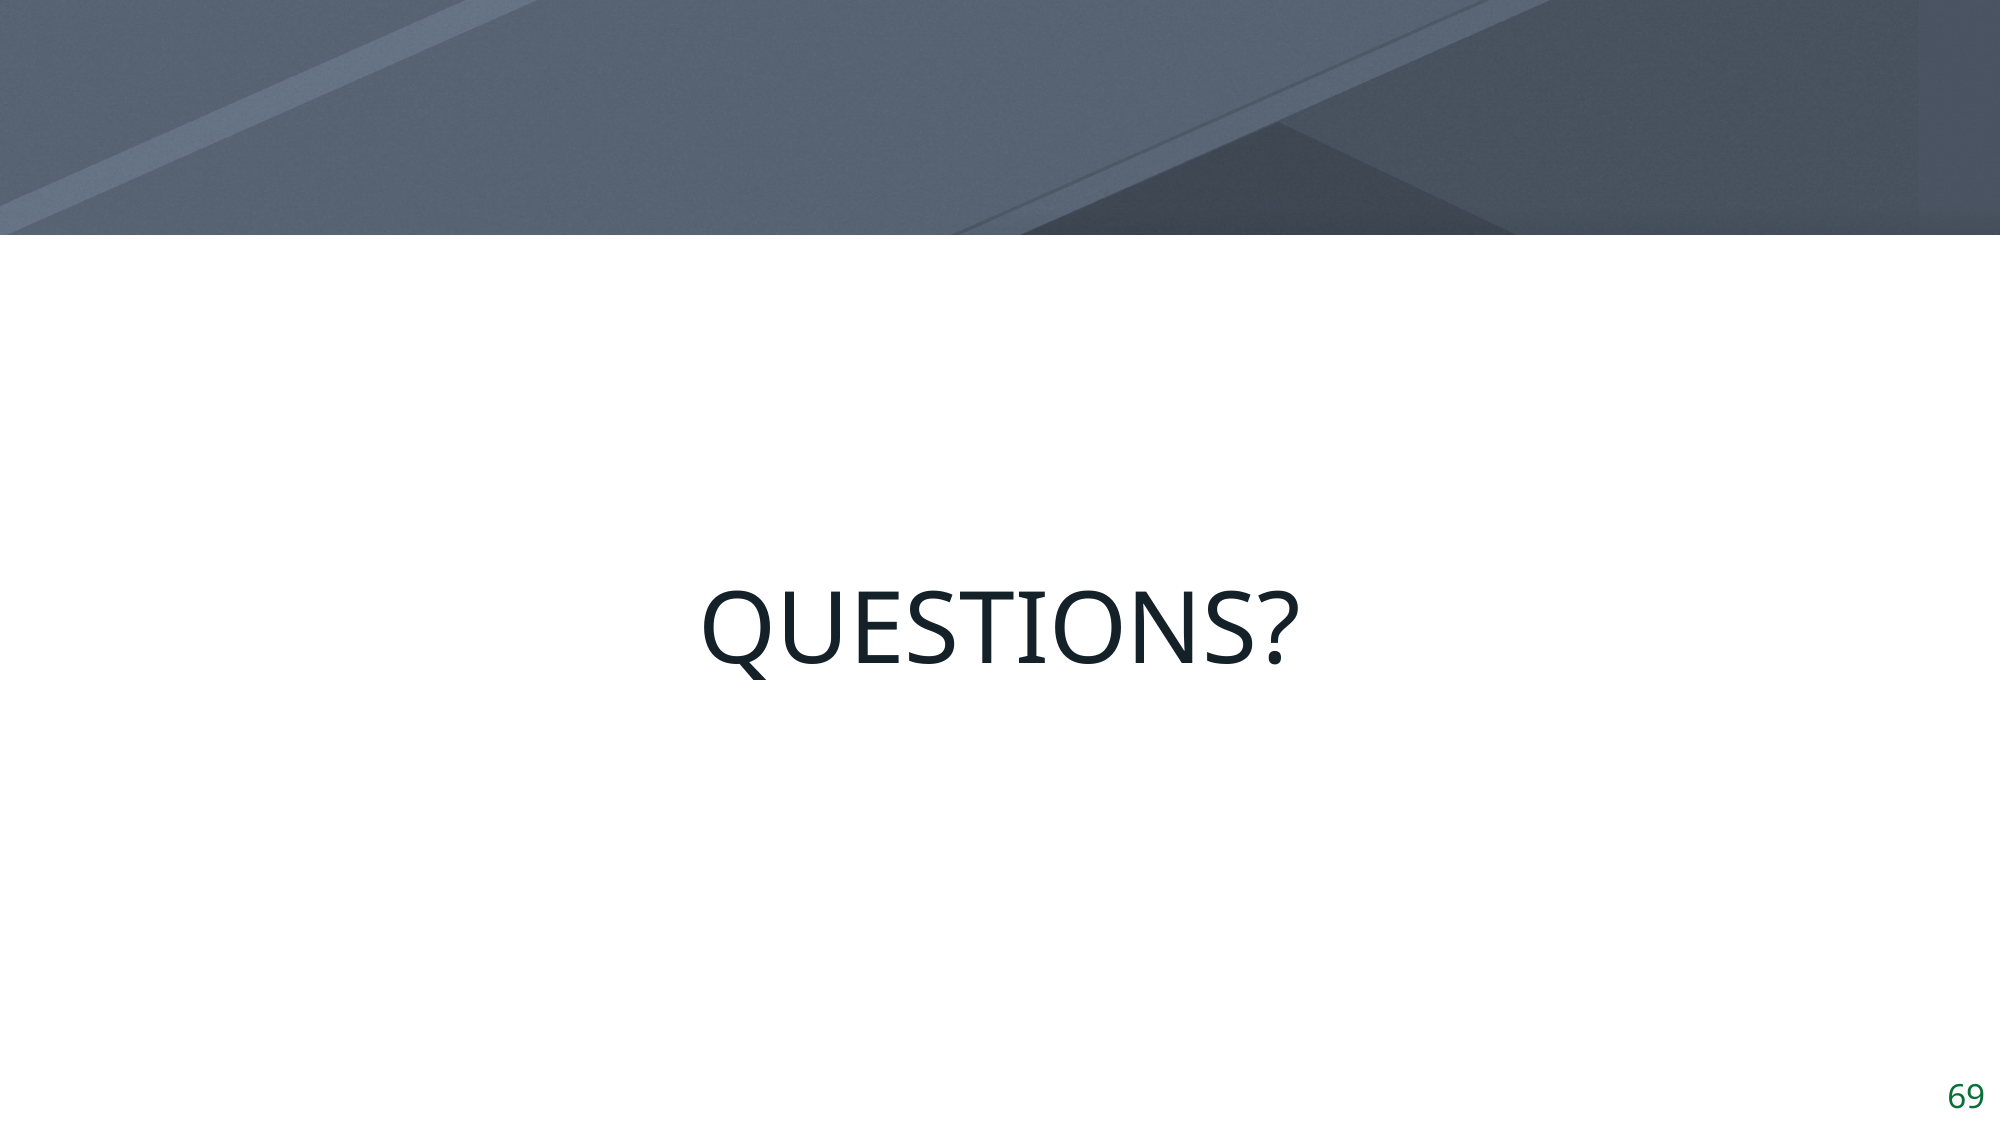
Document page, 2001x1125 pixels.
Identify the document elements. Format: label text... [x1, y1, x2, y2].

title QUESTIONS? [145, 557, 1855, 693]
